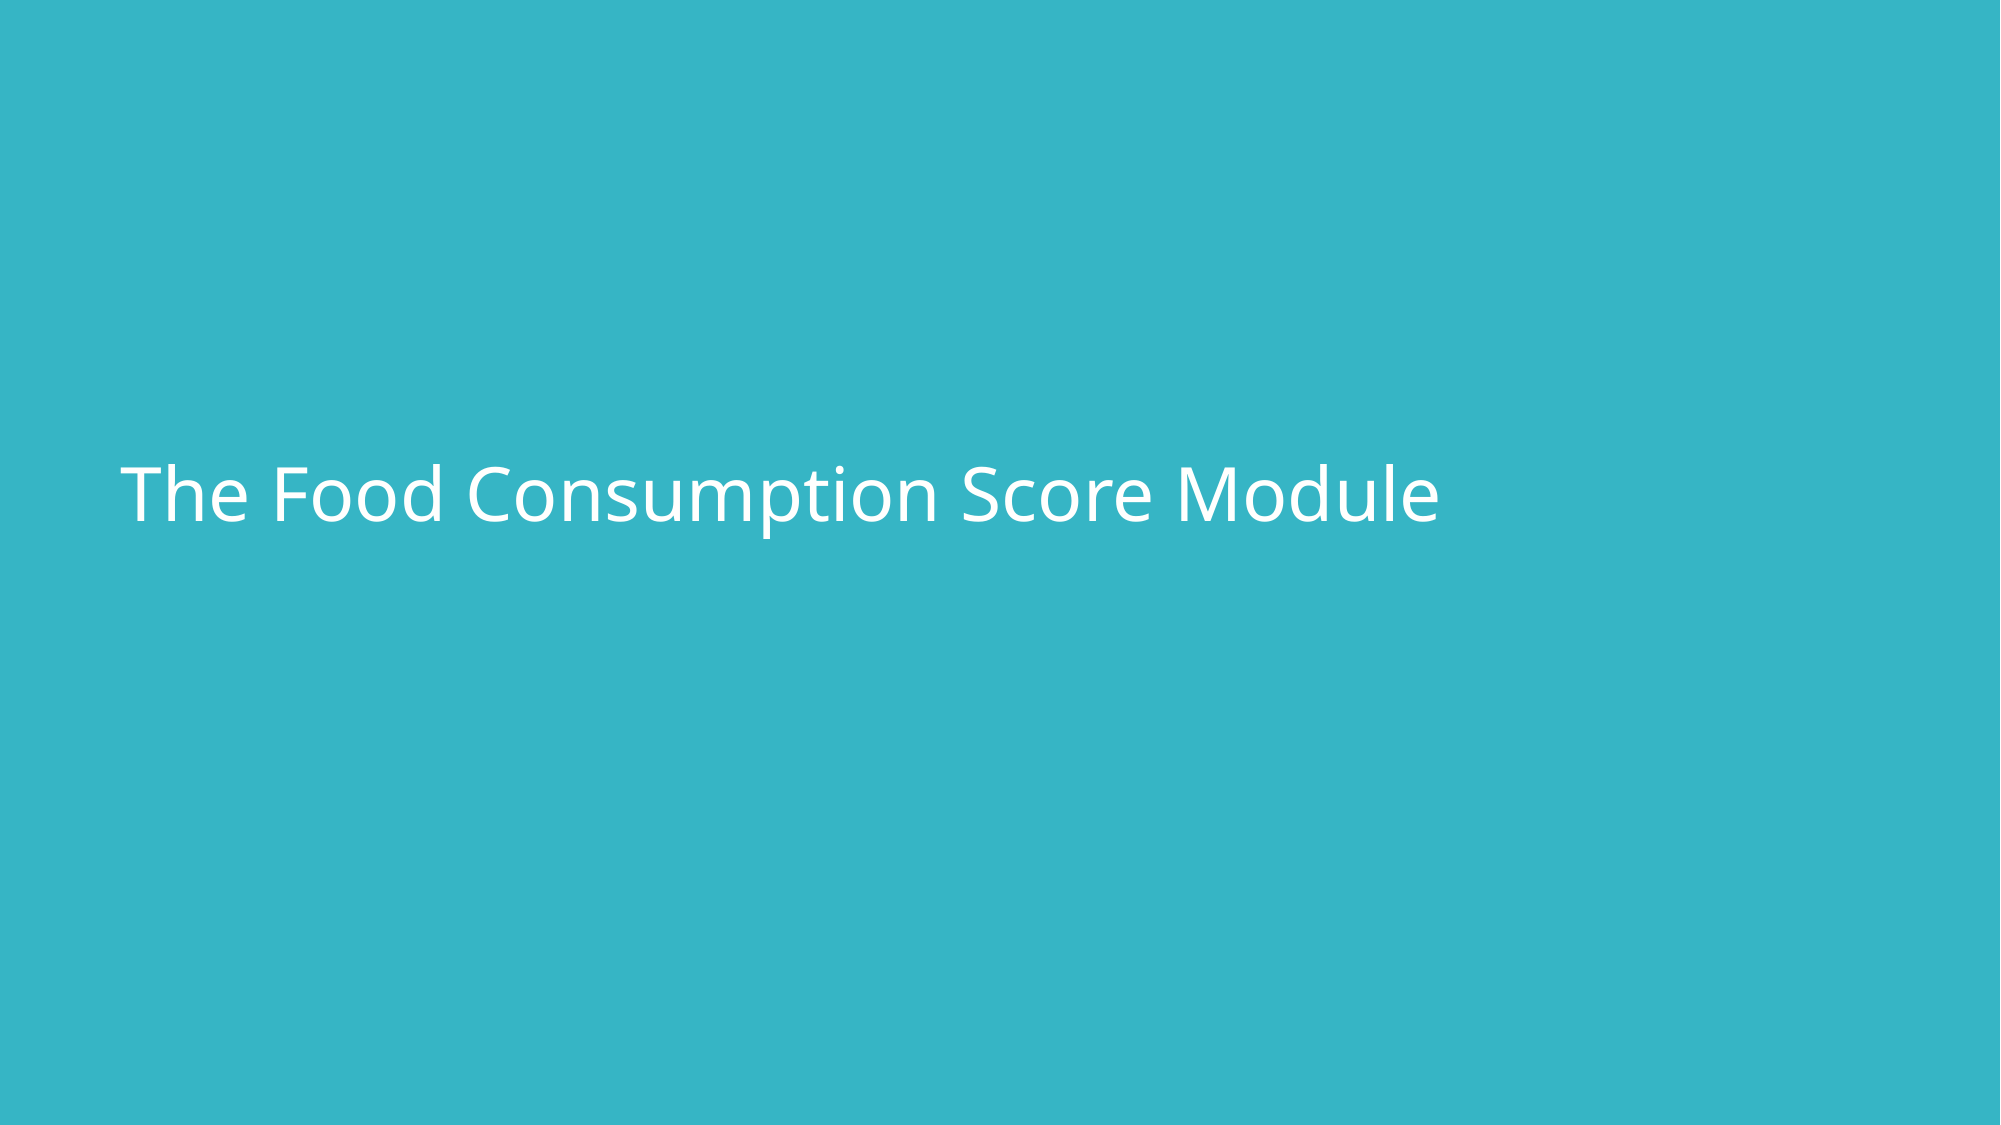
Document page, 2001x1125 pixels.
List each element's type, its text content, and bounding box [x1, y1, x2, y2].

text_box [0, 0, 2000, 1125]
text_box The Food Consumption Score Module [105, 366, 1547, 714]
